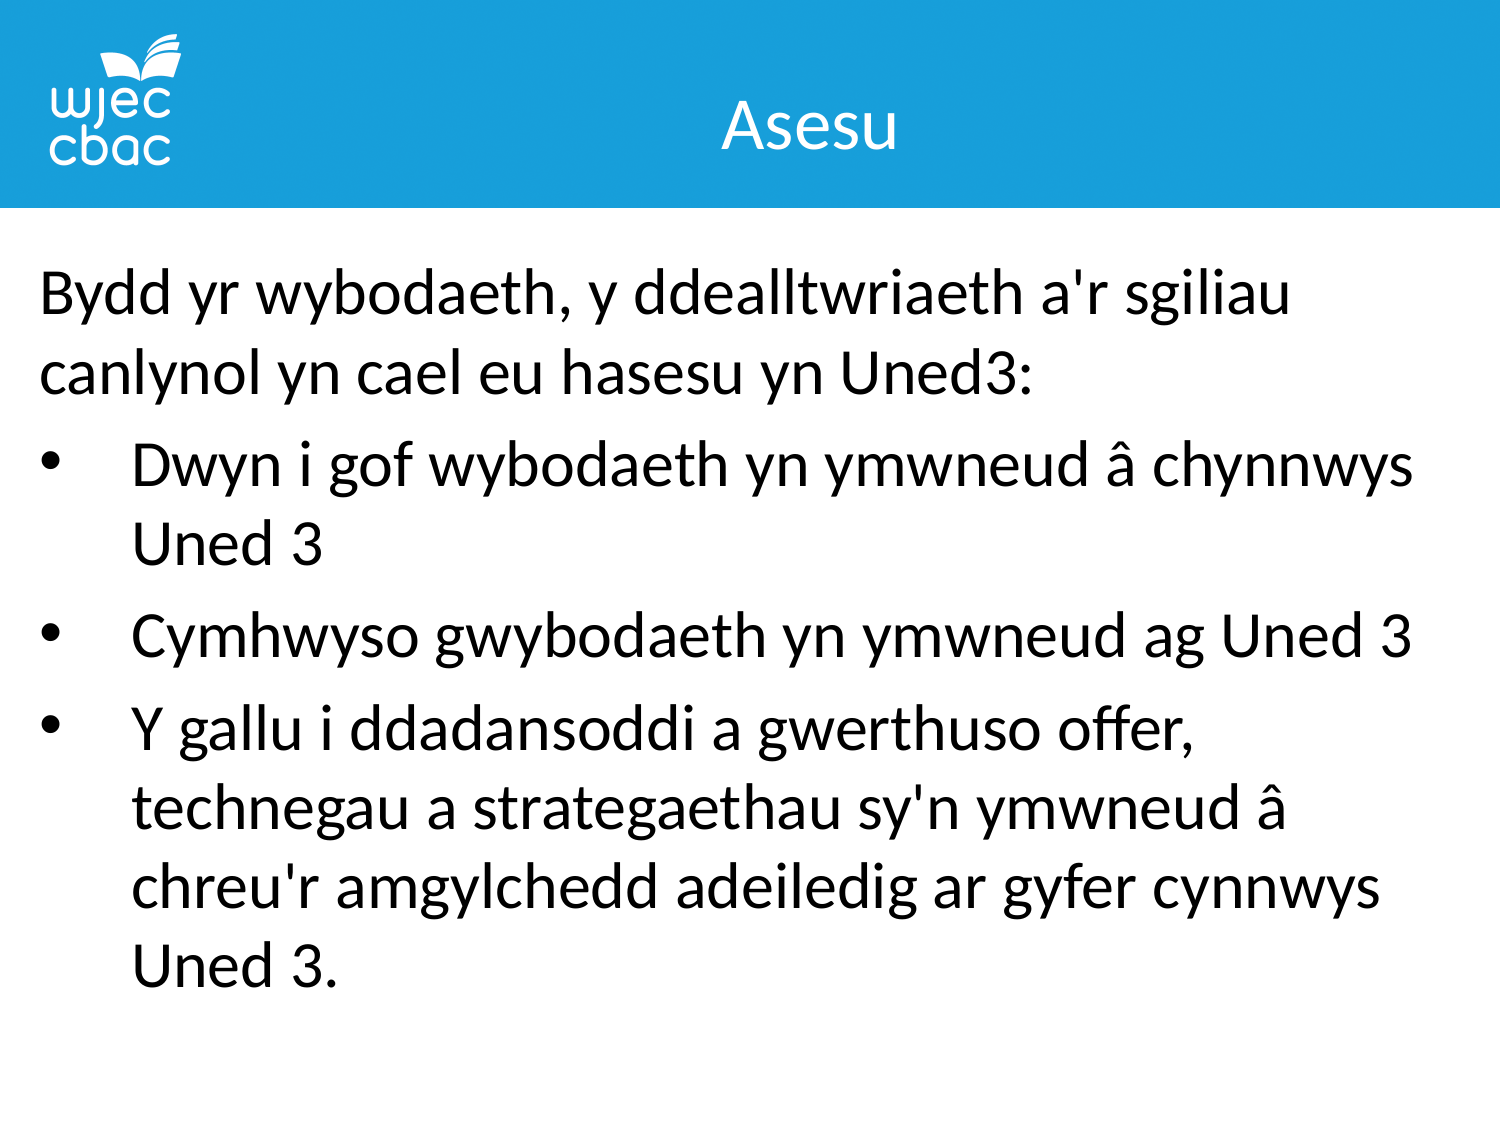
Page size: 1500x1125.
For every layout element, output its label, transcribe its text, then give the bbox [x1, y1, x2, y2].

list Bydd yr wybodaeth, y ddealltwriaeth a'r sgiliau canlynol yn cael eu hasesu yn Uned3: Dwyn i gof wybodaeth yn ymwneud â chynnwys Uned 3 Cymhwyso gwybodaeth yn ymwneud ag Uned 3 Y gallu i ddadansoddi a gwerthuso offer, technegau a strategaethau sy'n ymwneud â chreu'r amgylchedd adeiledig ar gyfer cynnwys Uned 3. [14, 241, 1475, 1063]
text_box Asesu [229, 66, 1393, 199]
picture [0, 0, 1500, 208]
